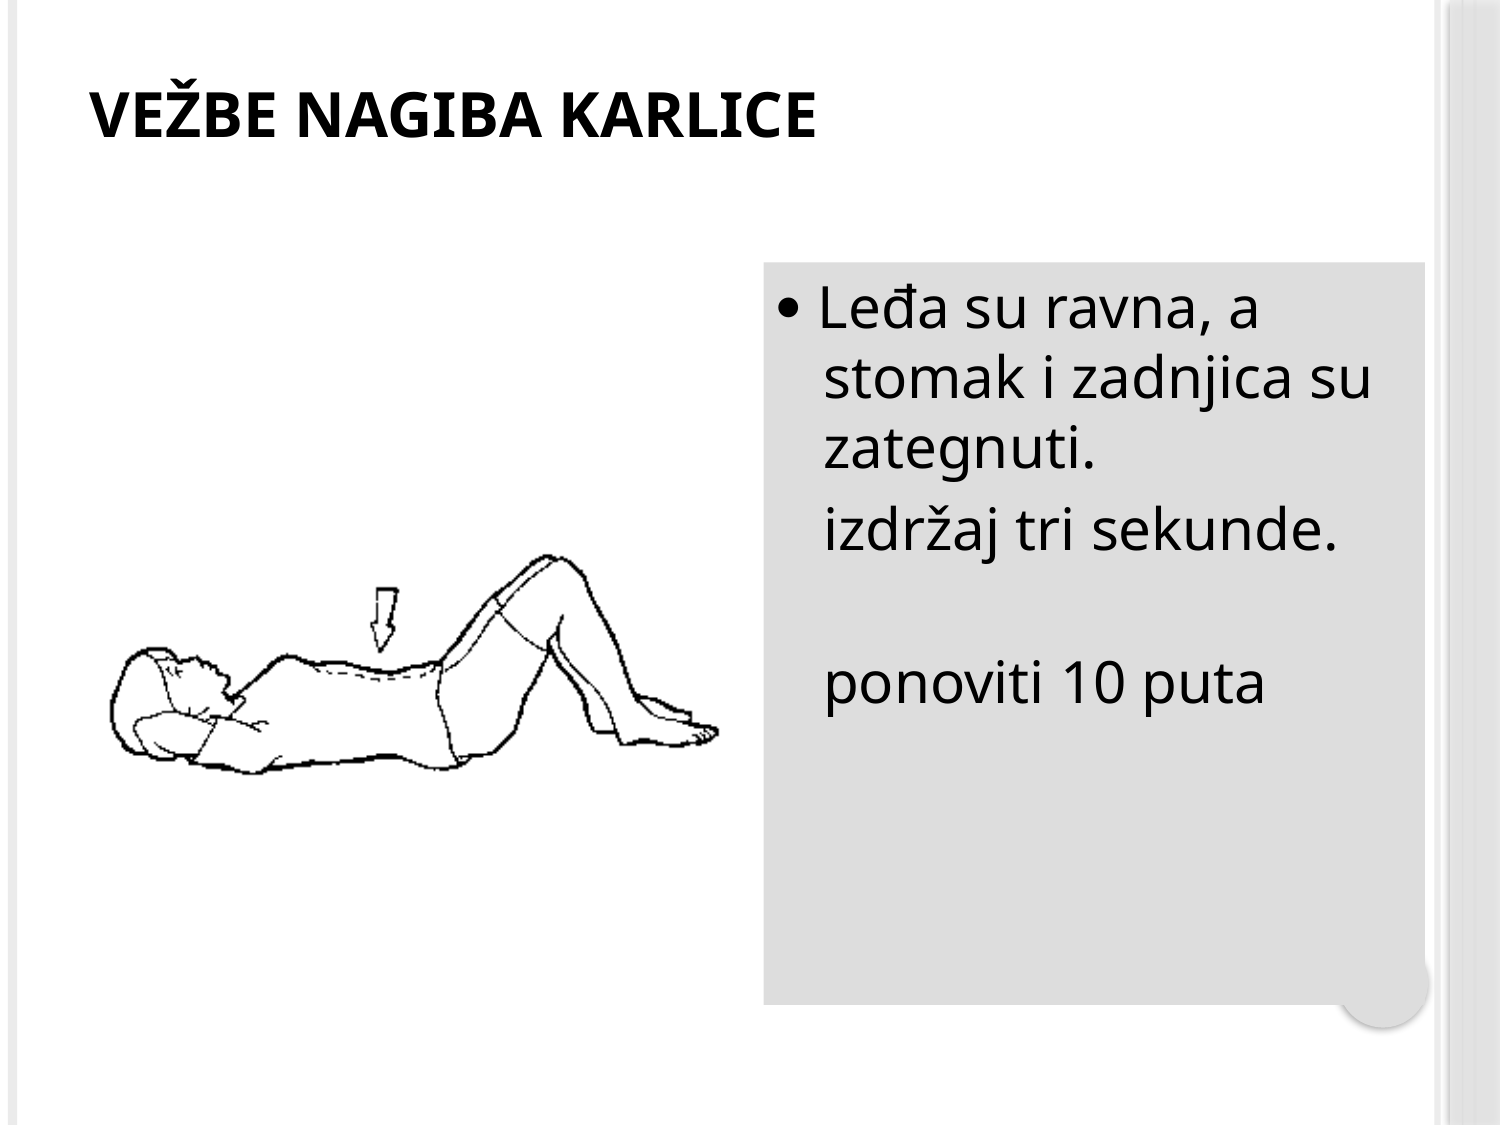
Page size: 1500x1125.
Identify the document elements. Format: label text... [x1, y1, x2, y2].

list · Leđa su ravna, a stomak i zadnjica su zategnuti. izdržaj tri sekunde. ponoviti 10 puta [763, 262, 1426, 471]
title Vežbe nagiba karlice [75, 45, 1425, 233]
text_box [99, 549, 726, 784]
list · Leđa su ravna, a stomak i zadnjica su zategnuti. izdržaj tri sekunde. ponoviti 10 puta [763, 472, 1426, 1006]
